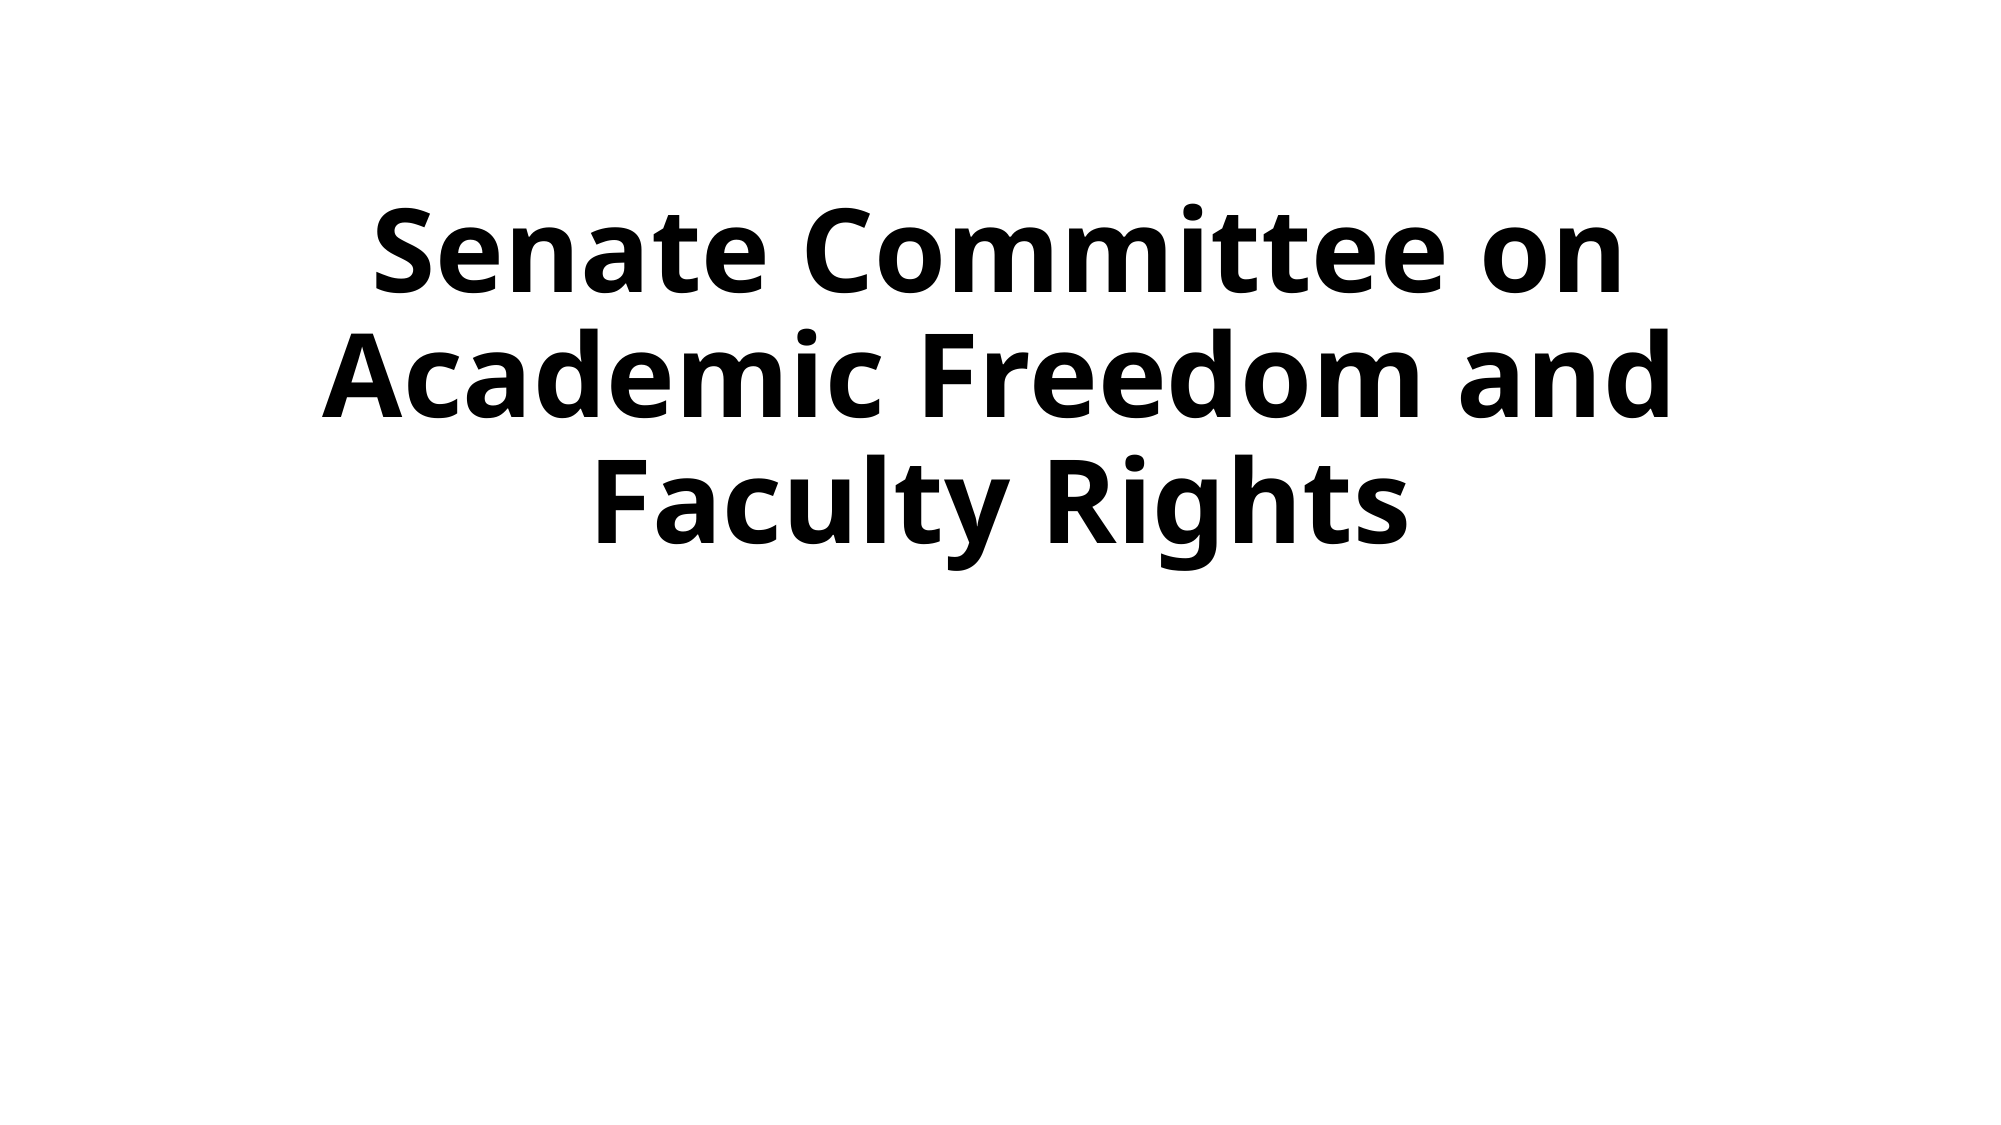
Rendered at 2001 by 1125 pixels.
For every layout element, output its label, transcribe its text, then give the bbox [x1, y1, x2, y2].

title Senate Committee on Academic Freedom and Faculty Rights [249, 184, 1750, 576]
